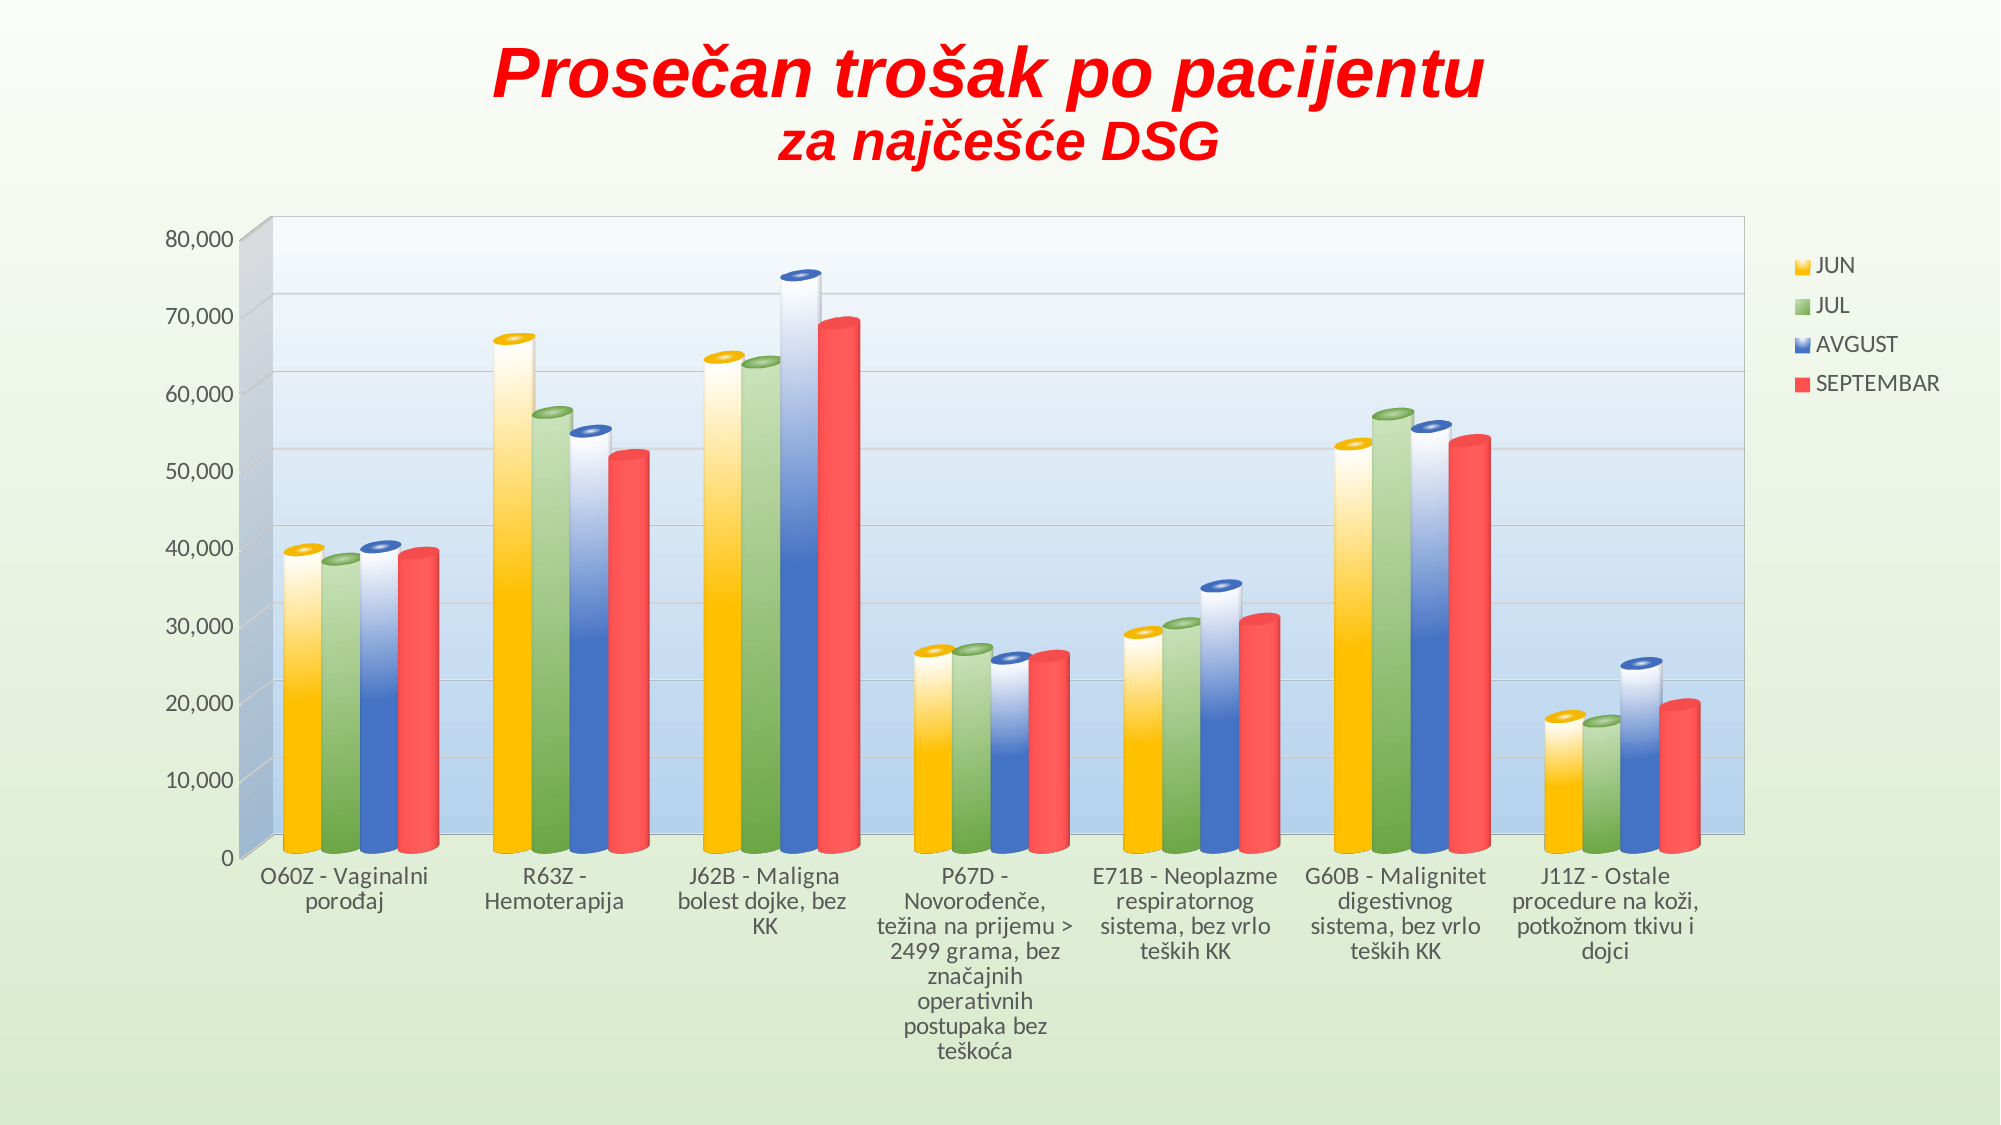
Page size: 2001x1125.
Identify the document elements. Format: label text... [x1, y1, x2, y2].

chart [109, 198, 1975, 1084]
title Prosečan trošak po pacijentu za najčešće DSG [137, 28, 1863, 181]
